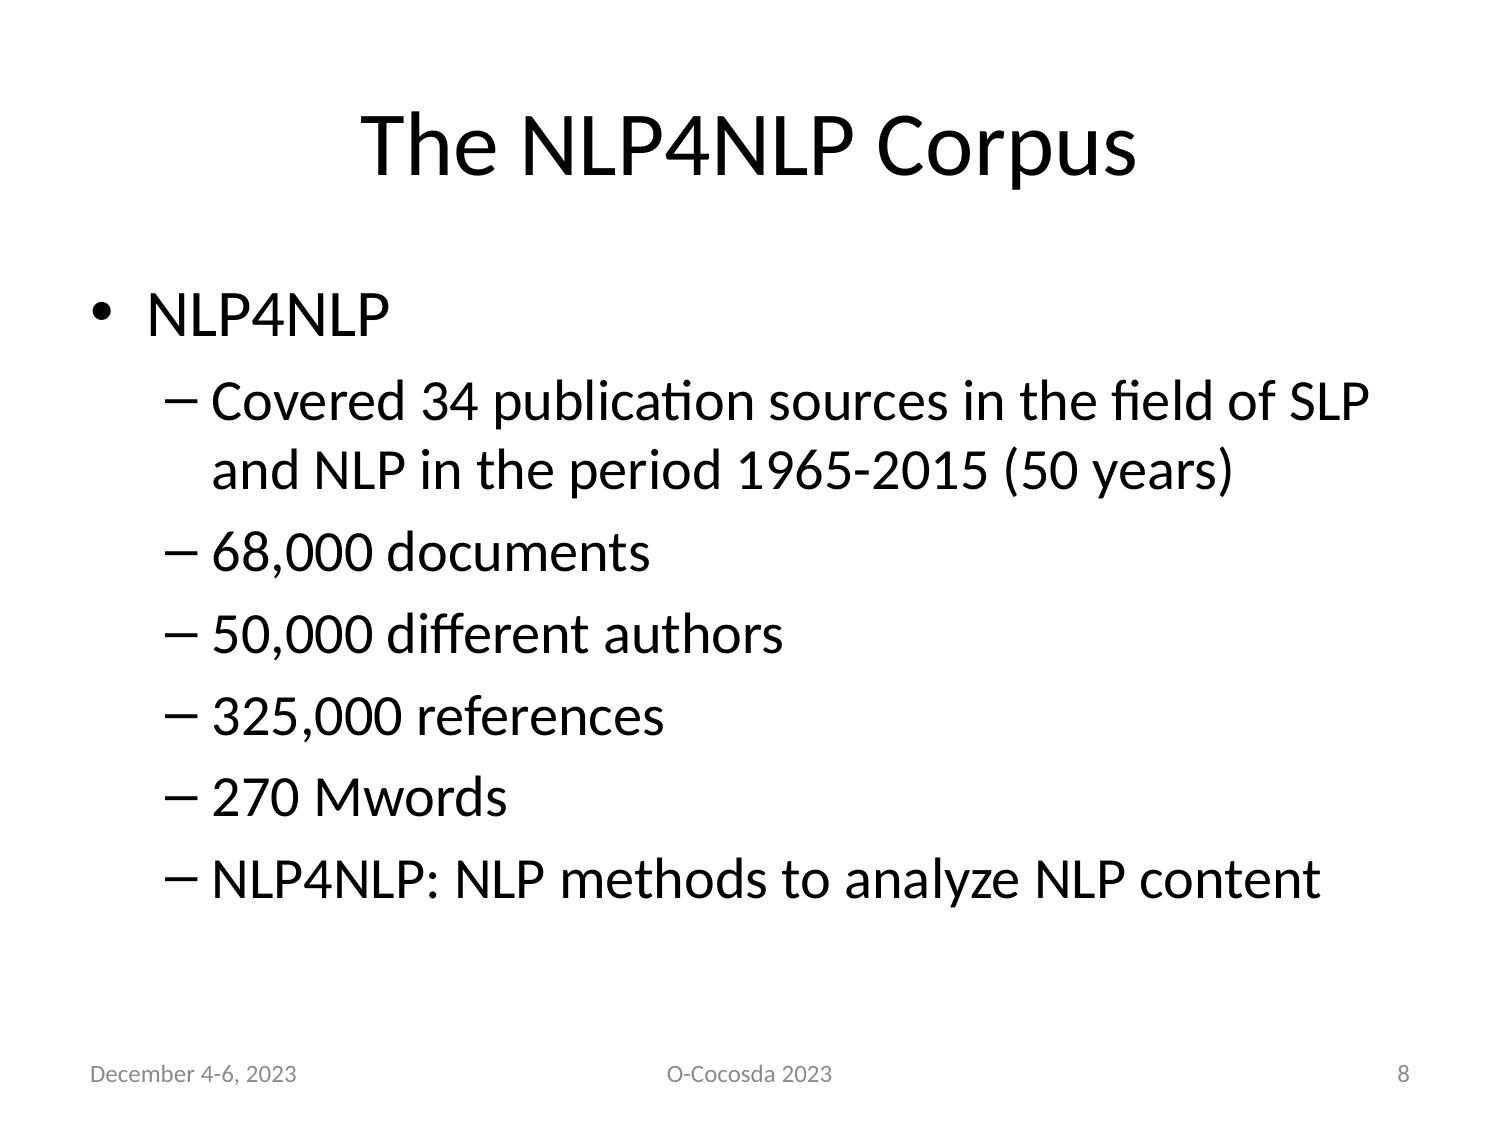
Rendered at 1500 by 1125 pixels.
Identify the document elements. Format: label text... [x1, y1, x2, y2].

slide_number 8 [1074, 1042, 1425, 1103]
title The NLP4NLP Corpus [75, 45, 1425, 233]
list NLP4NLP Covered 34 publication sources in the field of SLP and NLP in the period 1965-2015 (50 years) 68,000 documents 50,000 different authors 325,000 references 270 Mwords NLP4NLP: NLP methods to analyze NLP content [75, 262, 1425, 1005]
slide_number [75, 1042, 425, 1103]
footer O-Cocosda 2023 [512, 1042, 988, 1103]
